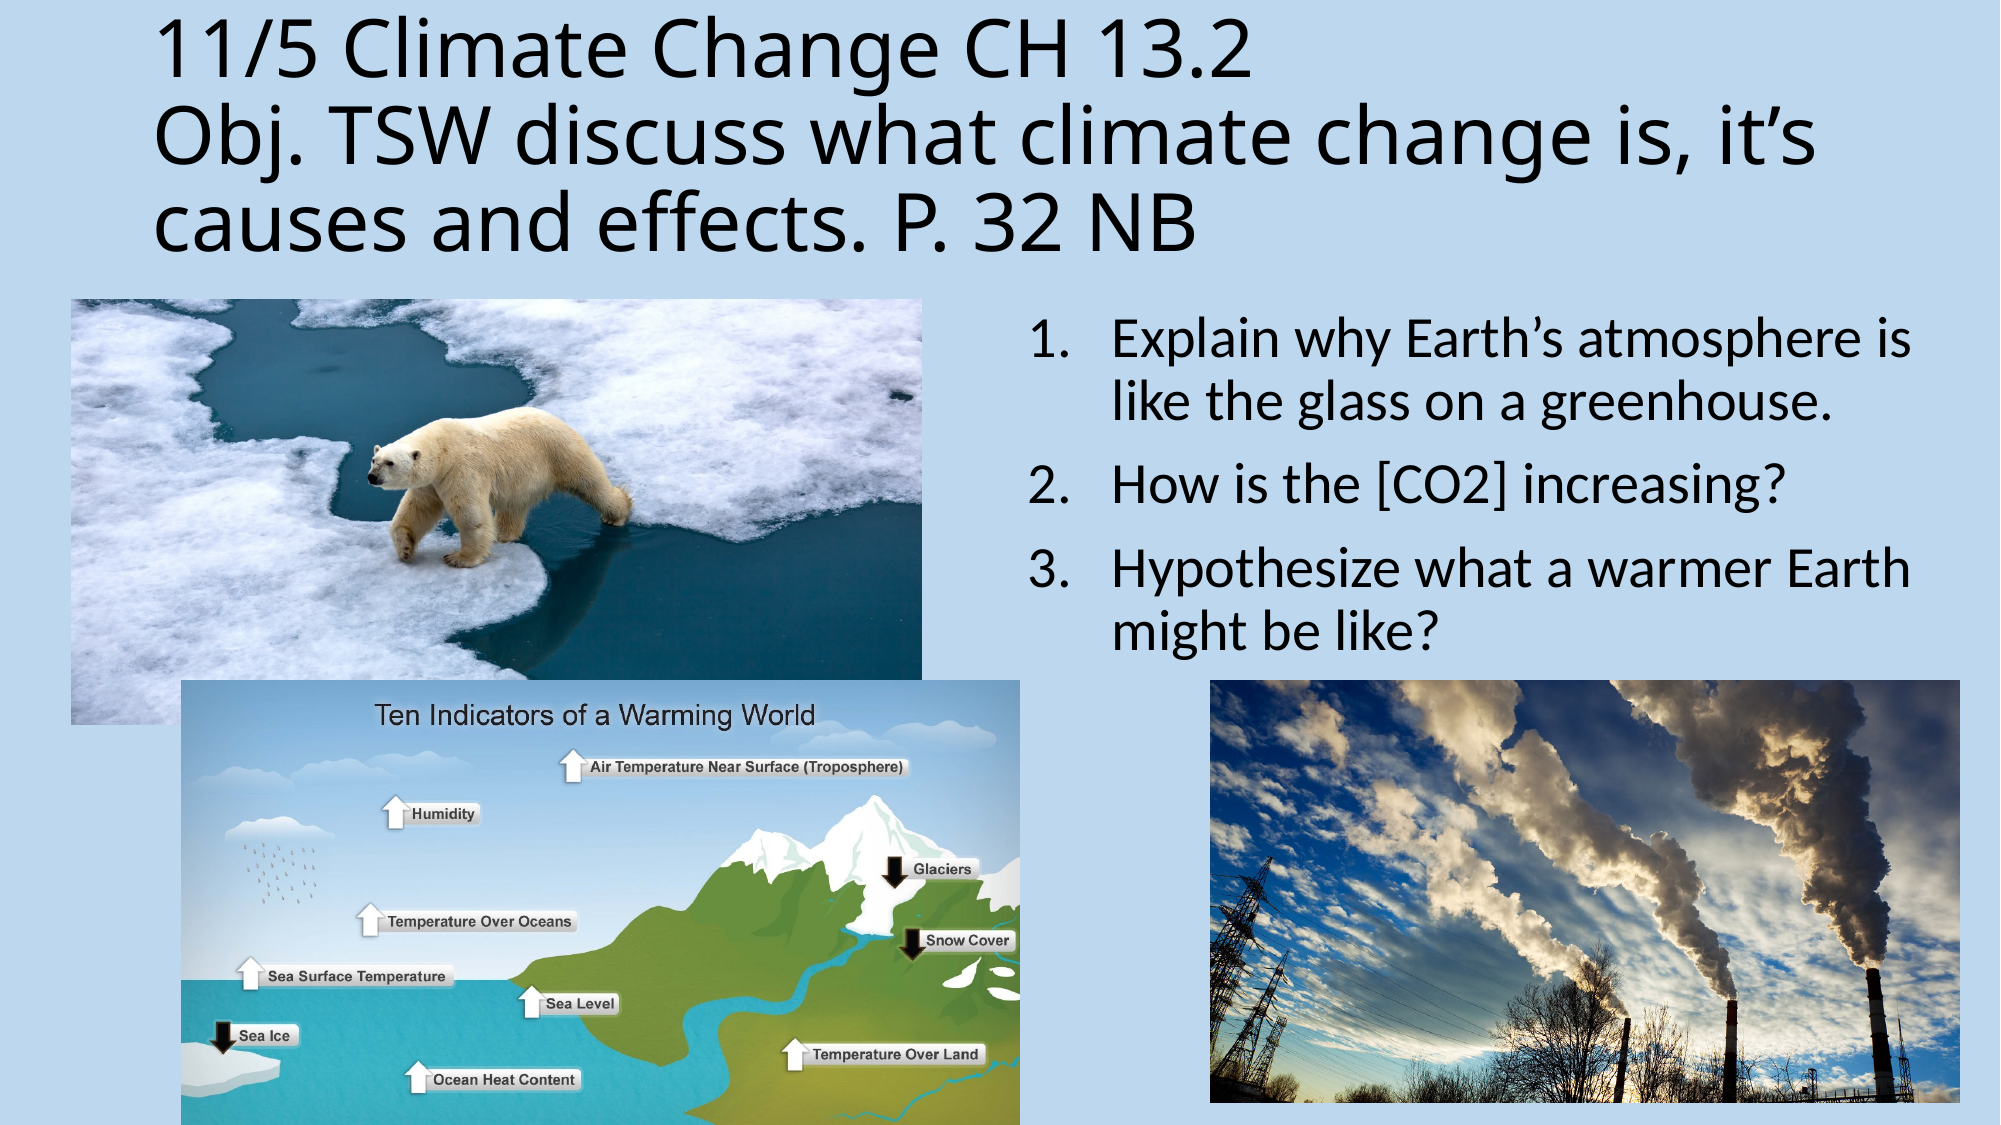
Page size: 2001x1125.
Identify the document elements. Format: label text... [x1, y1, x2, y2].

list Explain why Earth’s atmosphere is like the glass on a greenhouse. How is the [CO2] increasing? Hypothesize what a warmer Earth might be like? [1012, 299, 2000, 1014]
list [71, 299, 922, 725]
title 11/5 Climate Change CH 13.2 Obj. TSW discuss what climate change is, it’s causes and effects. P. 32 NB [137, 0, 2000, 278]
picture [1210, 680, 1960, 1103]
picture [181, 680, 1020, 1125]
